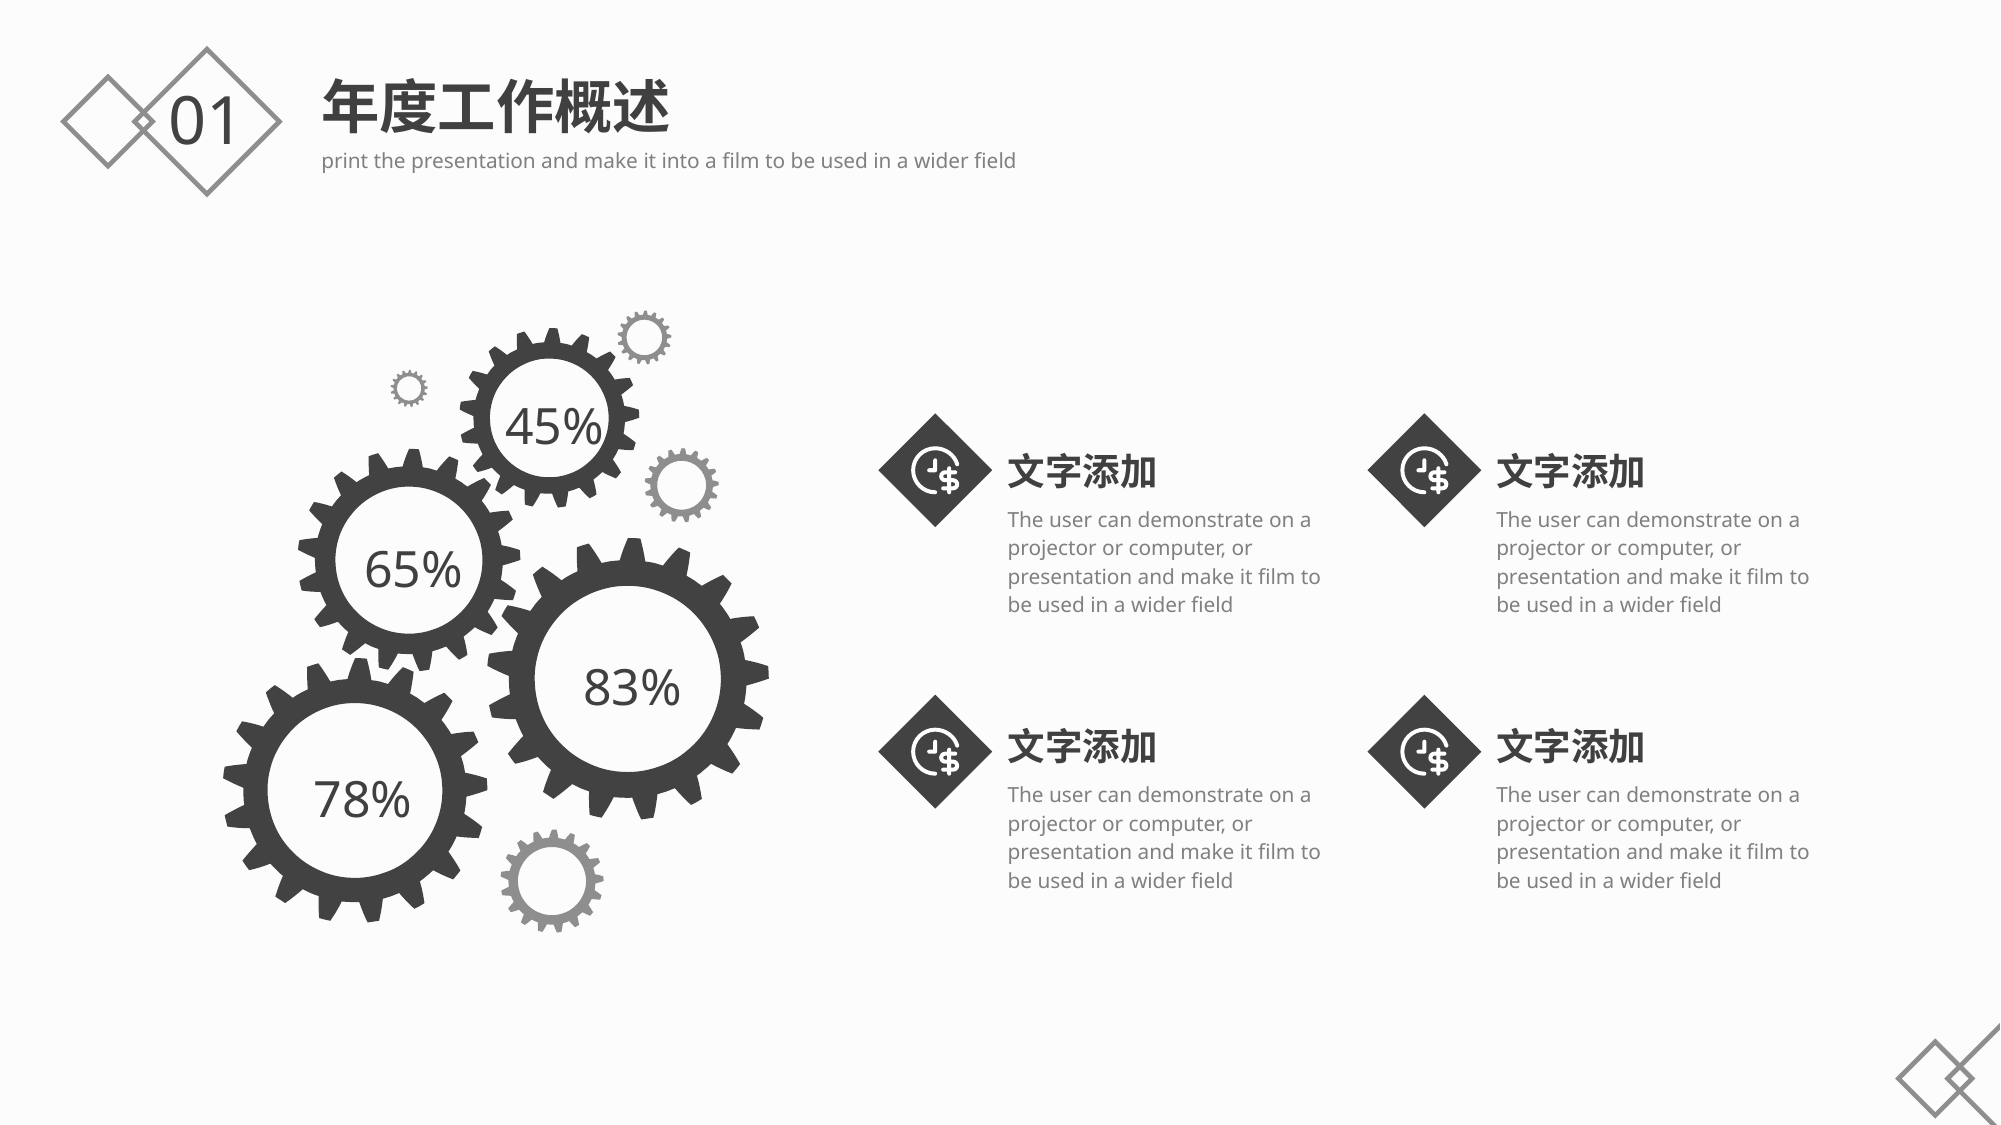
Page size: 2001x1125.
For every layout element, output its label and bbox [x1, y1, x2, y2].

text_box [63, 49, 2000, 1125]
